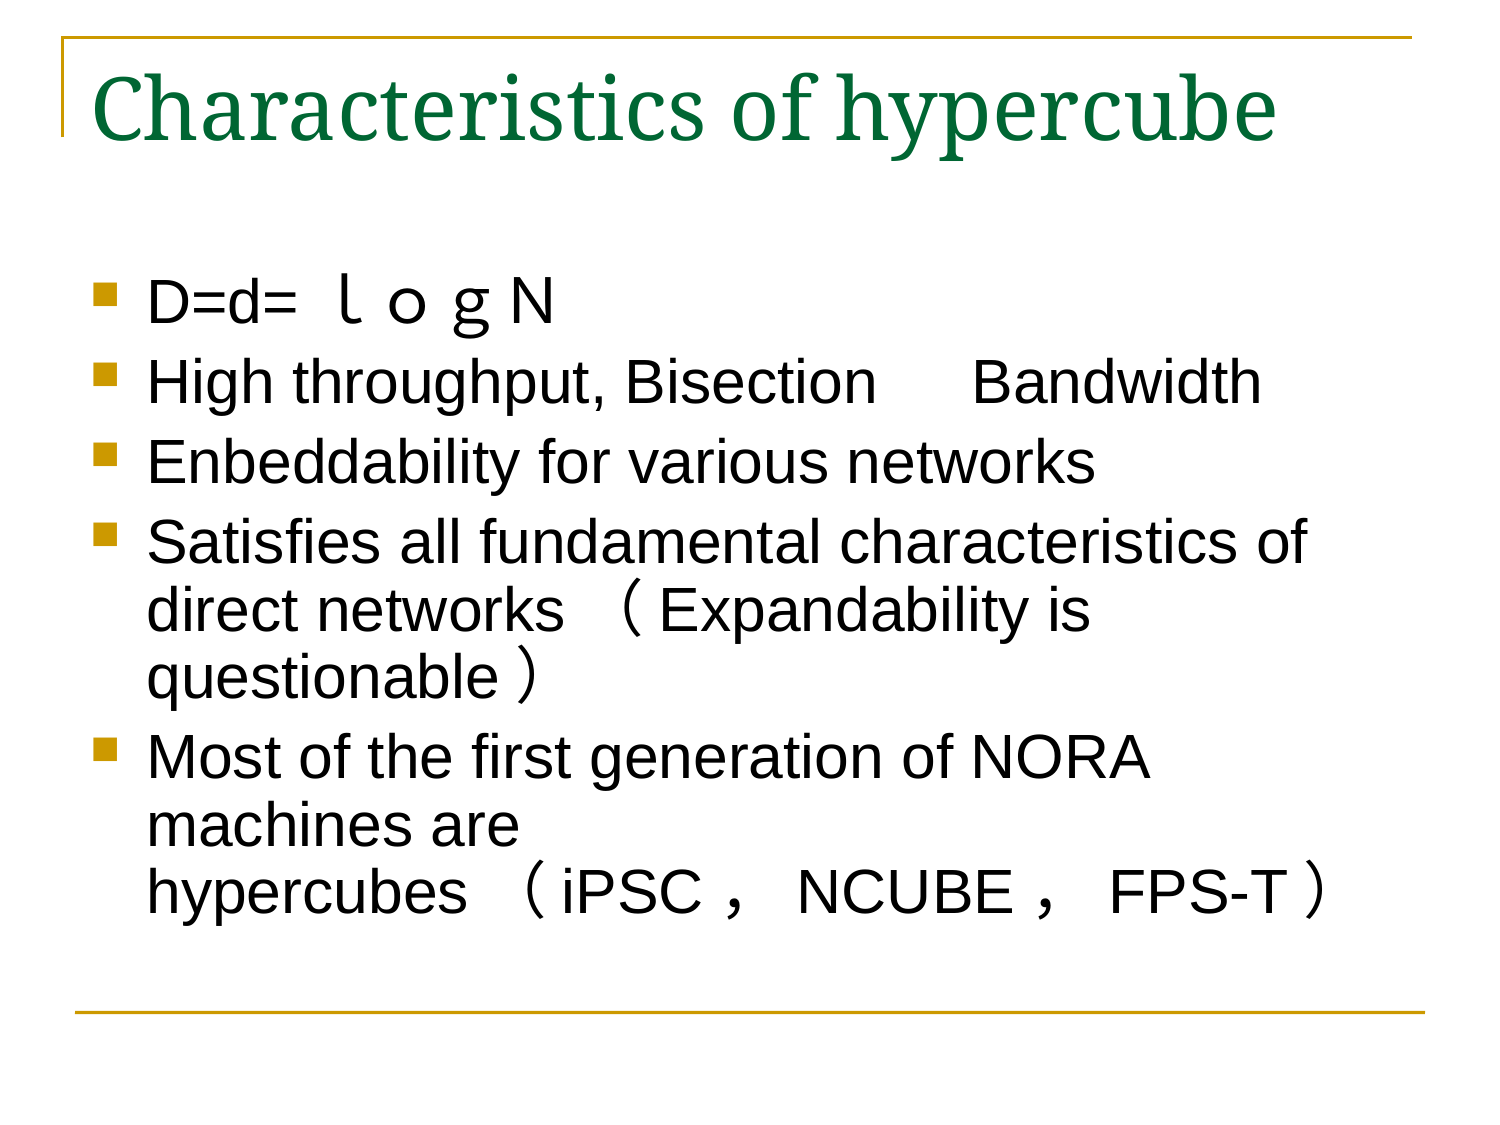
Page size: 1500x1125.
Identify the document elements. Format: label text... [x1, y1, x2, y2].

title Characteristics of hypercube [75, 45, 1425, 233]
list D=d=ｌｏｇＮ High throughput, Bisection Bandwidth Enbeddability for various networks Satisfies all fundamental characteristics of direct networks（Expandability is questionable） Most of the first generation of NORA machines are hypercubes（iPSC，NCUBE，FPS-T） [75, 262, 1425, 1006]
